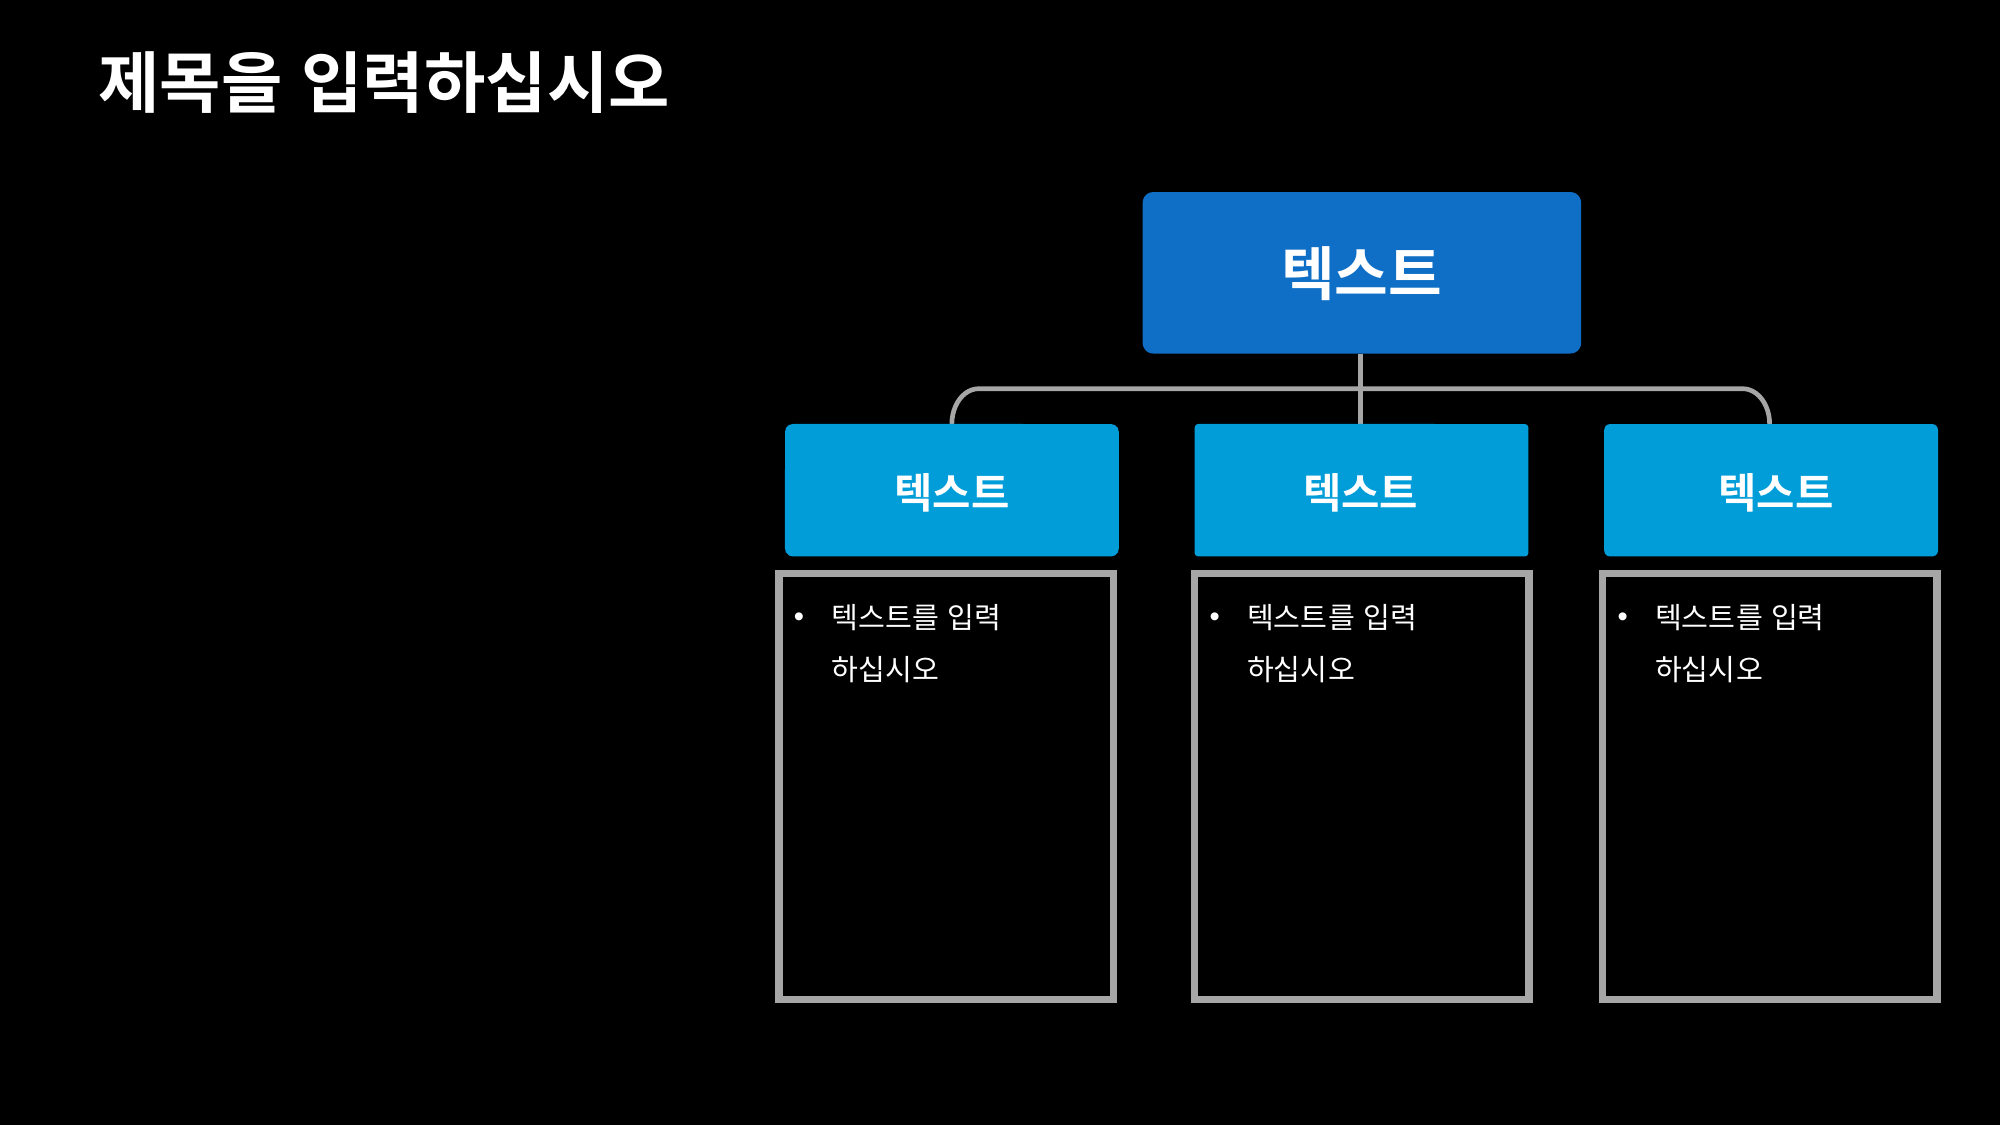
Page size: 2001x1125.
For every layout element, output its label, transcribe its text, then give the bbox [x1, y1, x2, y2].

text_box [951, 353, 1770, 424]
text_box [1142, 192, 1582, 354]
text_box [784, 423, 1119, 557]
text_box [1194, 423, 1529, 557]
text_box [778, 573, 1114, 1000]
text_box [1194, 573, 1530, 1000]
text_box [1602, 573, 1937, 1000]
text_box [1604, 423, 1939, 557]
title 제목을 입력하십시오 [83, 33, 1915, 140]
